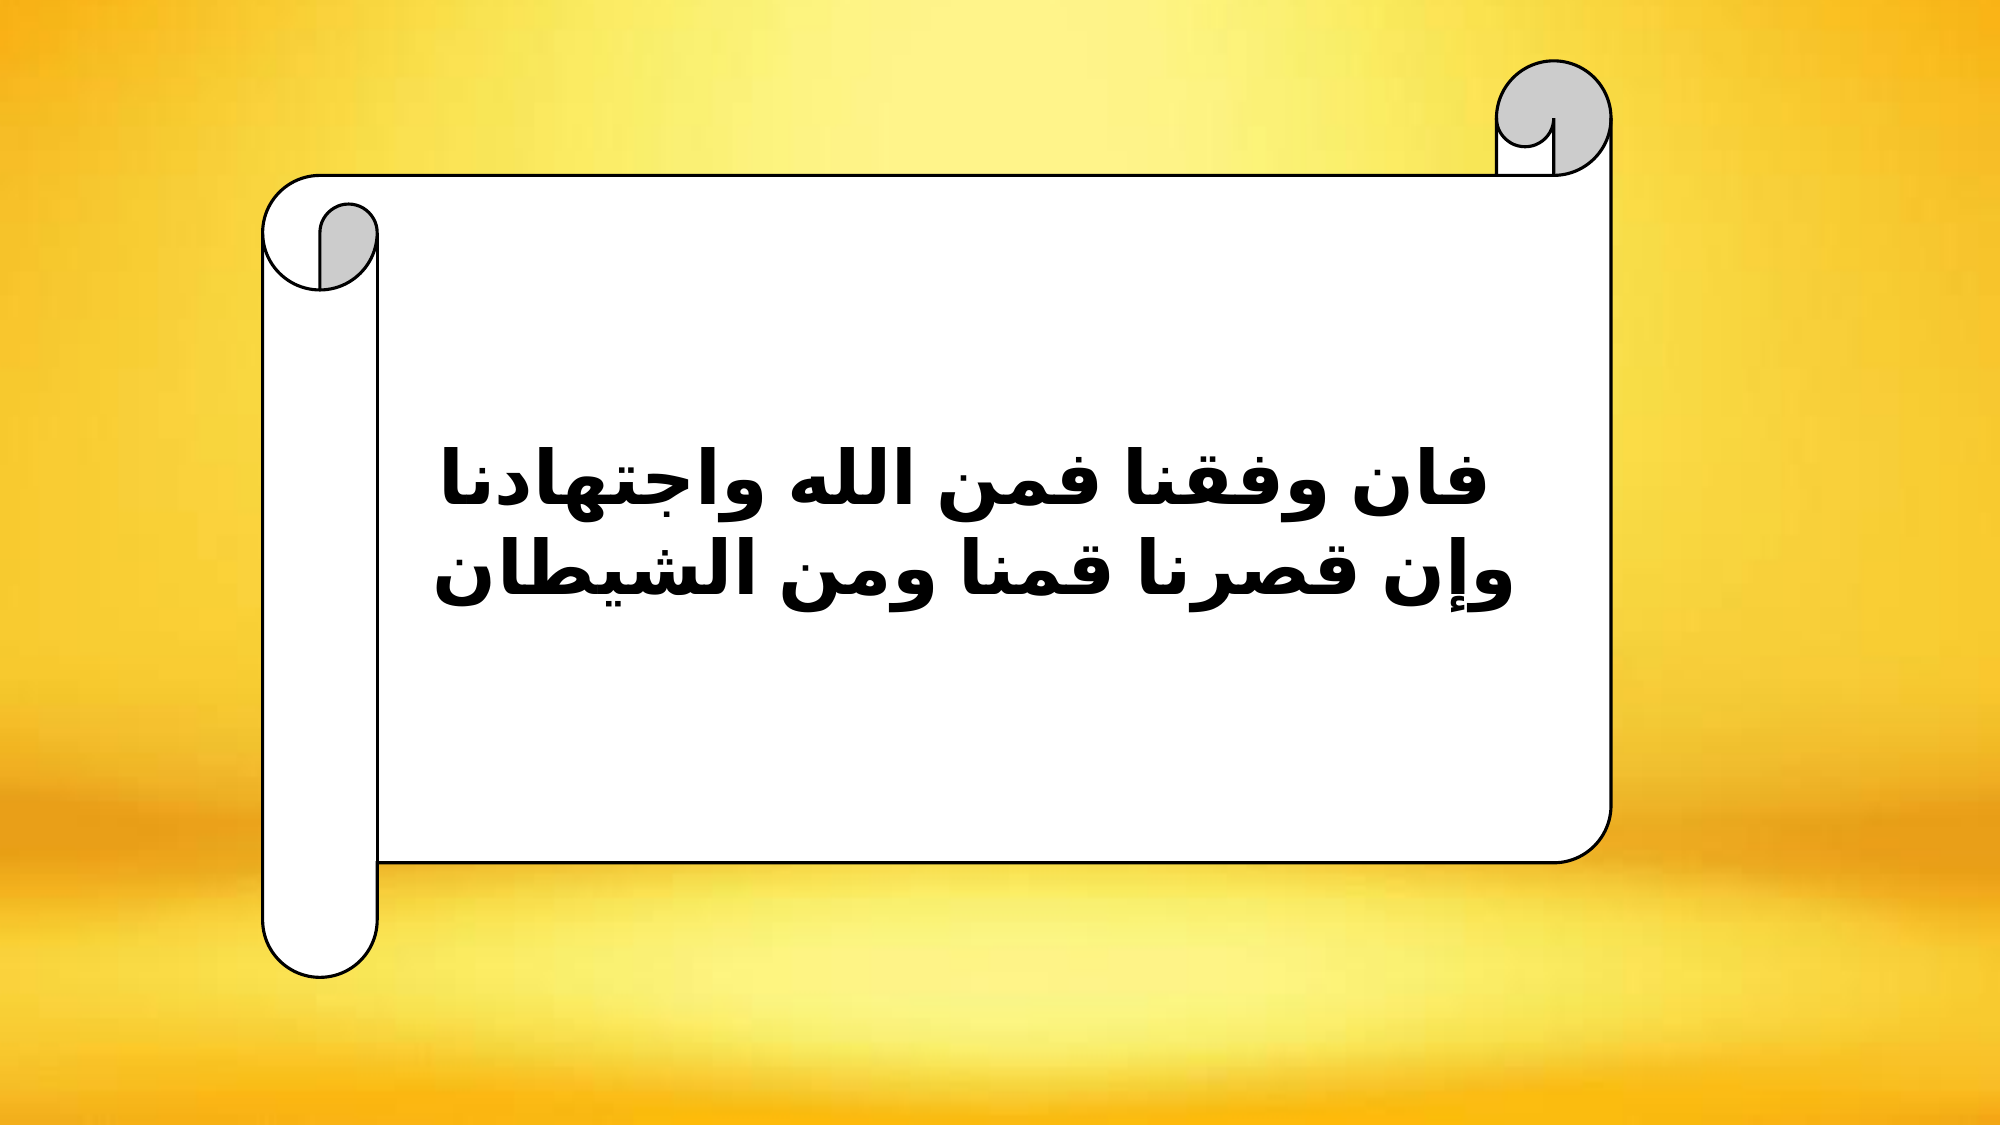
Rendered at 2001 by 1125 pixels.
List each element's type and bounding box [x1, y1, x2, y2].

list [0, 0, 2000, 1125]
